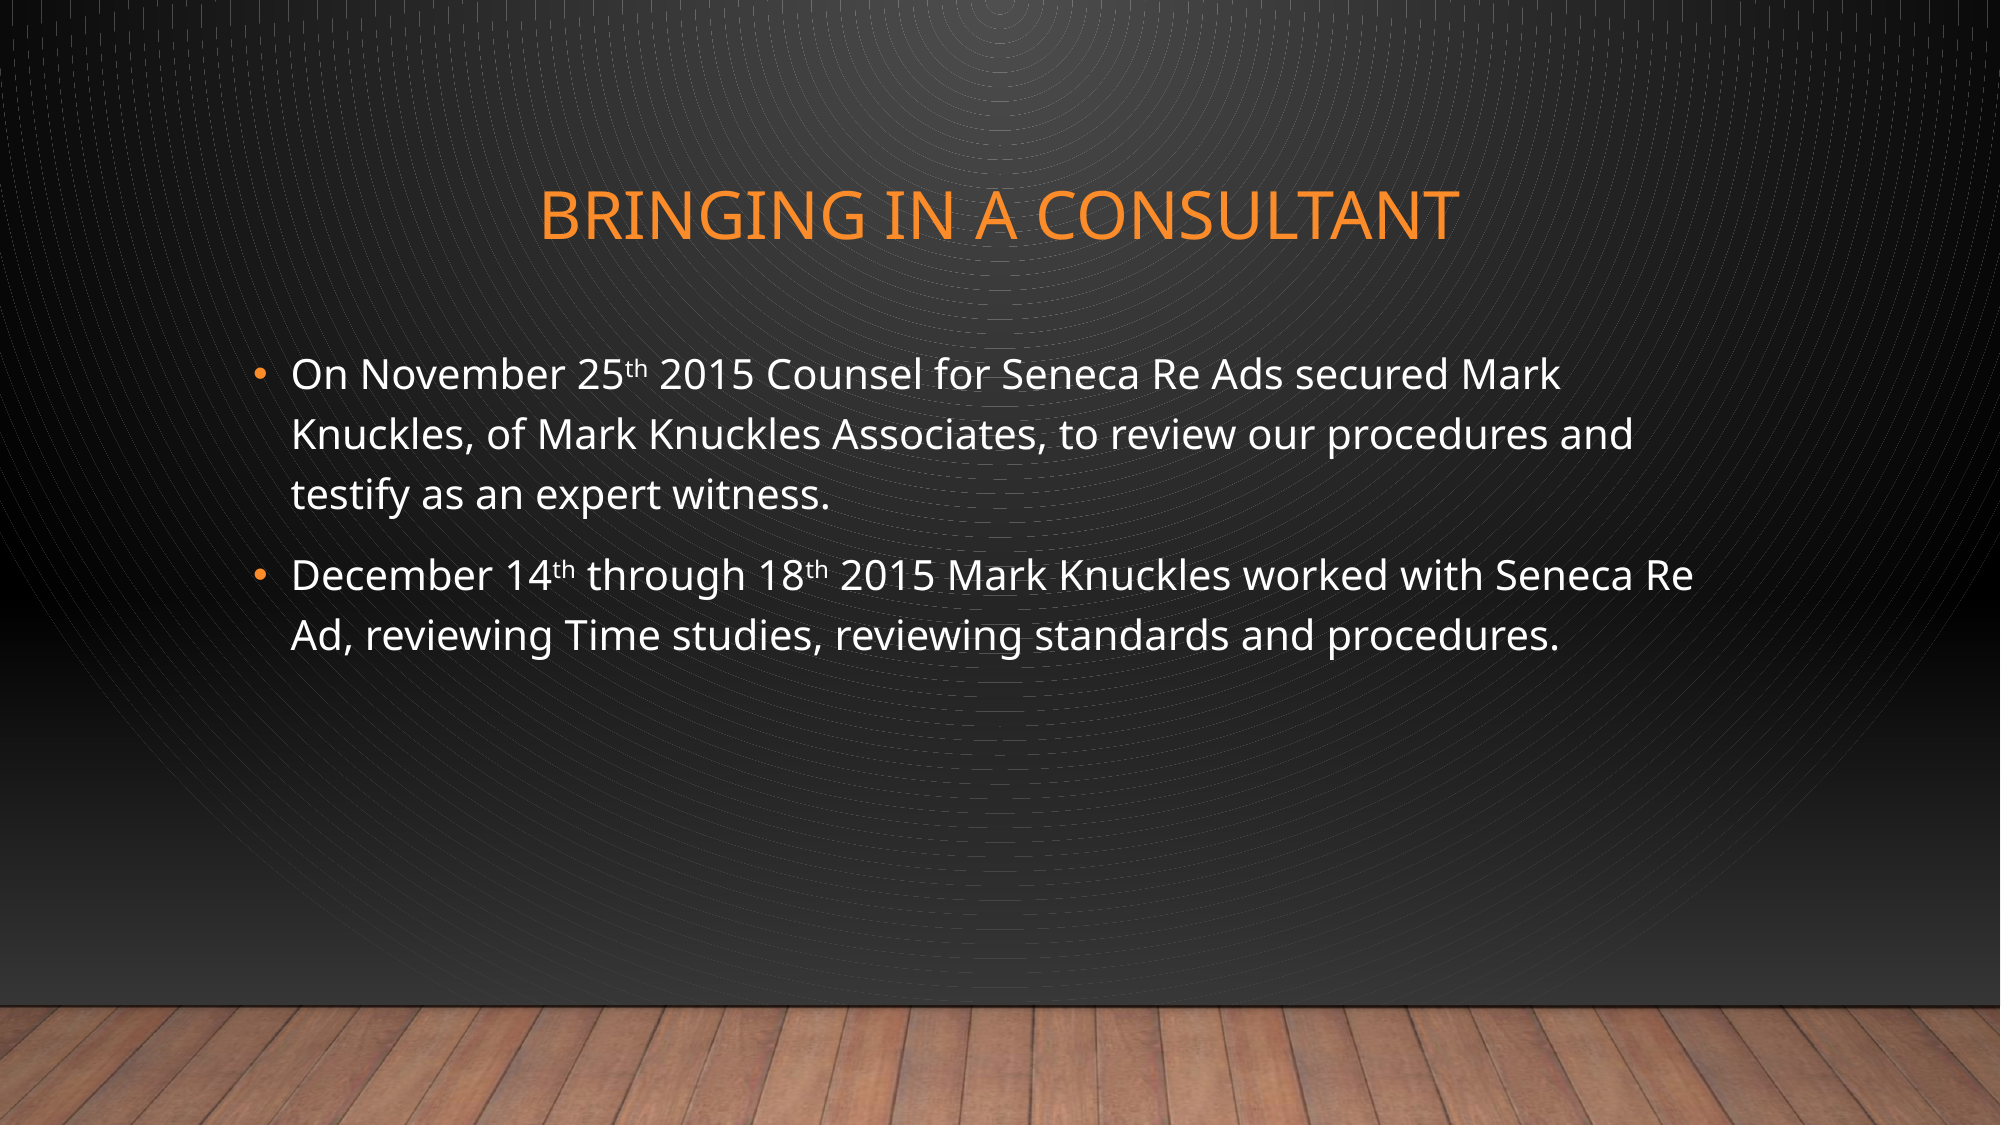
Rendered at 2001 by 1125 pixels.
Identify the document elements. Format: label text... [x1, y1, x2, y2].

picture [0, 1005, 2000, 1125]
title Bringing in a Consultant [238, 131, 1763, 305]
list On November 25th 2015 Counsel for Seneca Re Ads secured Mark Knuckles, of Mark Knuckles Associates, to review our procedures and testify as an expert witness. December 14th through 18th 2015 Mark Knuckles worked with Seneca Re Ad, reviewing Time studies, reviewing standards and procedures. [238, 330, 1763, 897]
